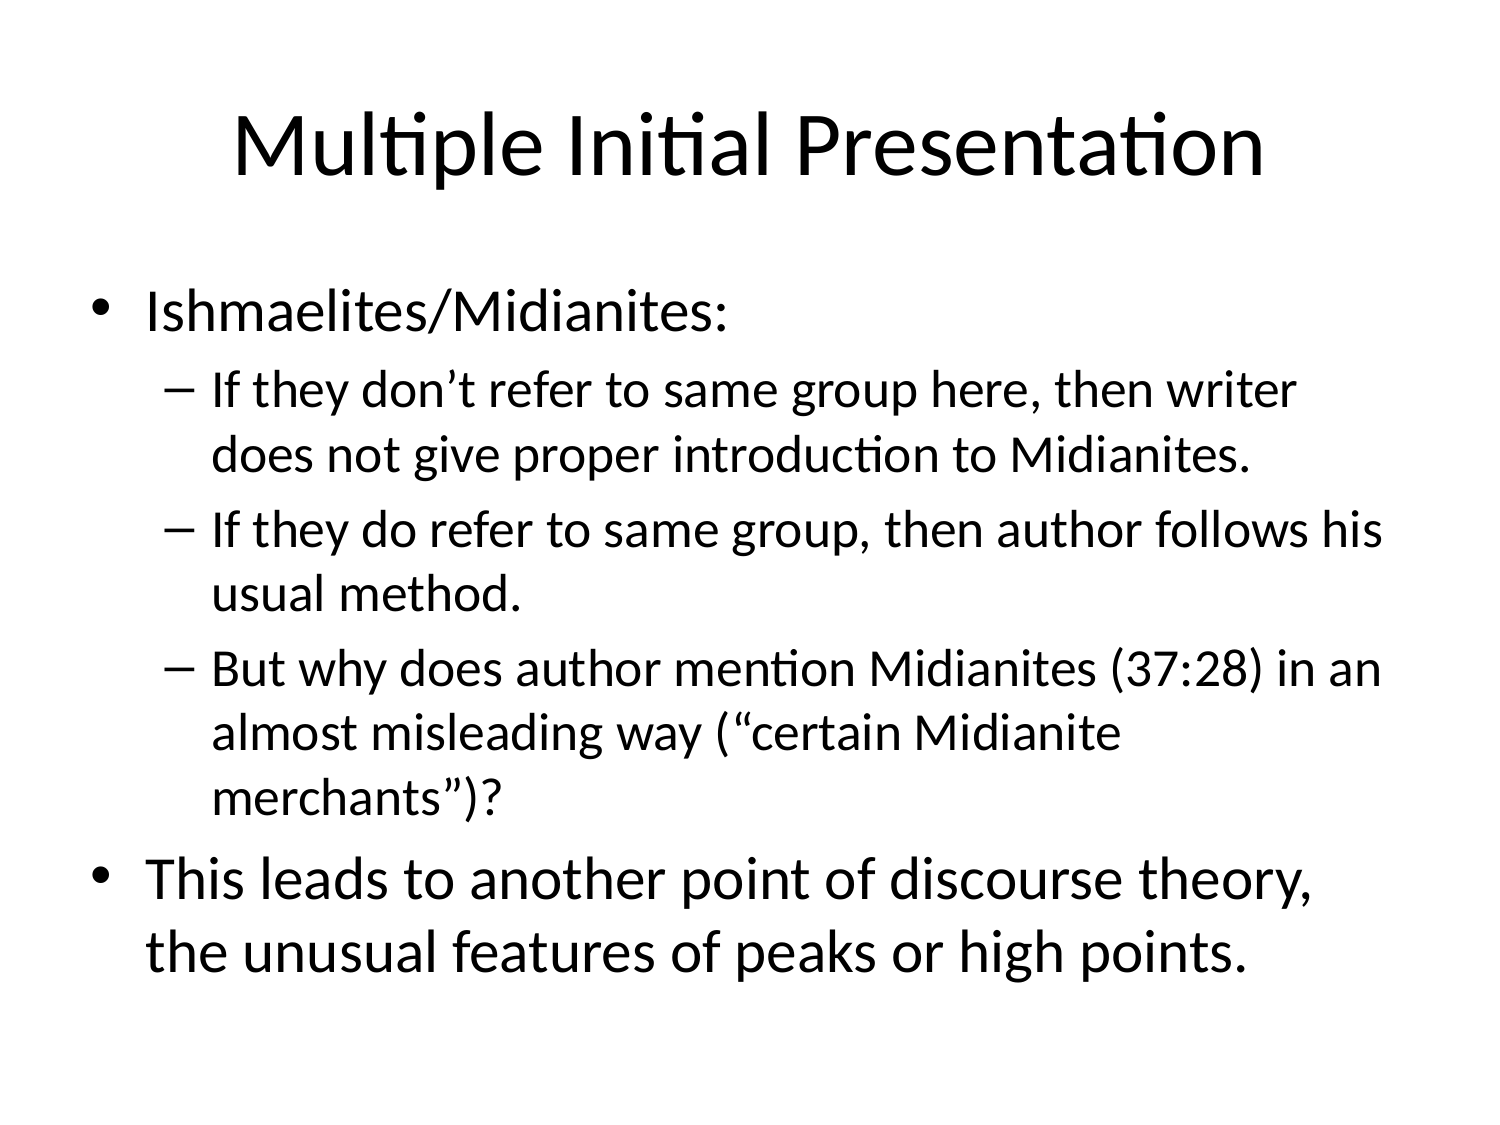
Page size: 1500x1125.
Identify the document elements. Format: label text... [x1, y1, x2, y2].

title Multiple Initial Presentation [74, 44, 1426, 233]
list Ishmaelites/Midianites: If they don’t refer to same group here, then writer does not give proper introduction to Midianites. If they do refer to same group, then author follows his usual method. But why does author mention Midianites (37:28) in an almost misleading way (“certain Midianite merchants”)? This leads to another point of discourse theory, the unusual features of peaks or high points. [74, 262, 1426, 1006]
